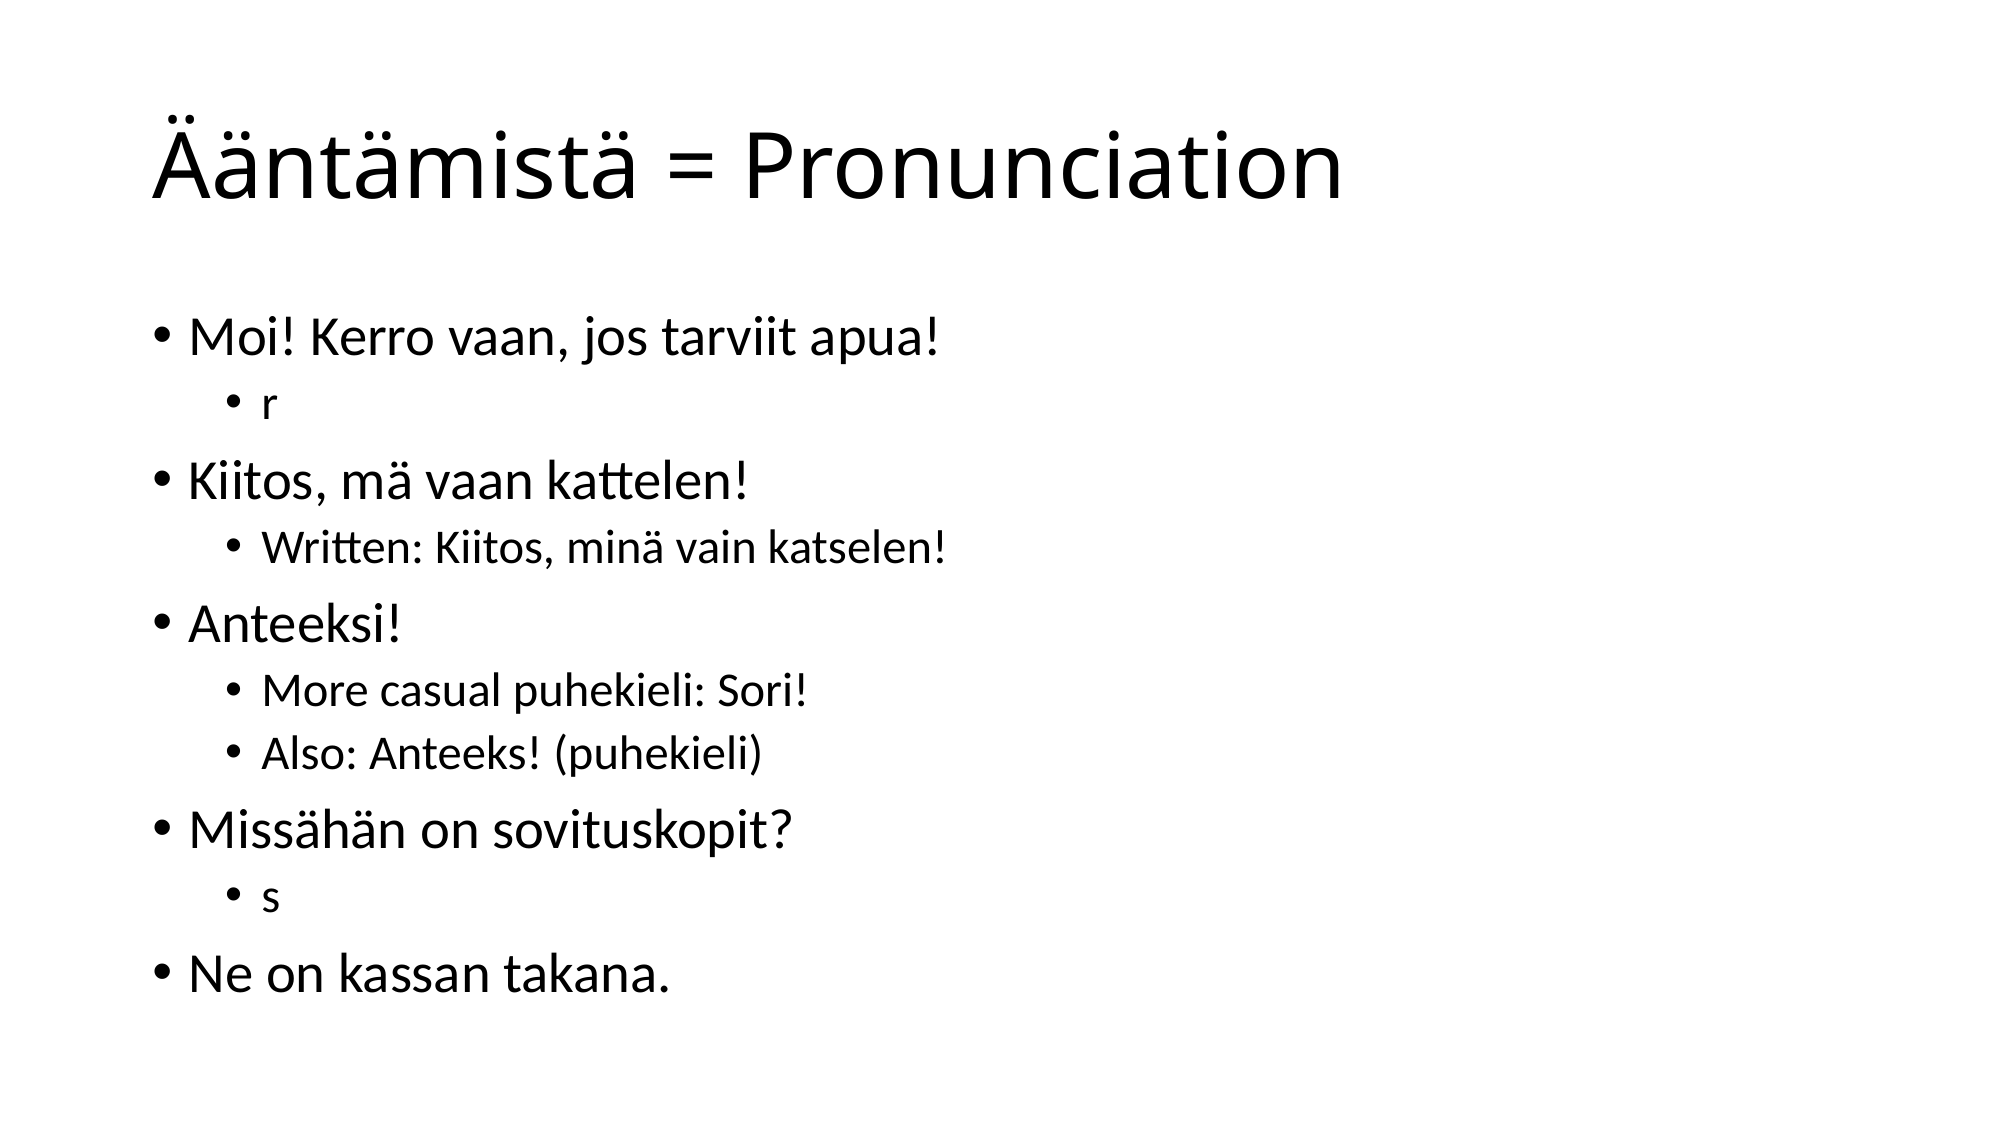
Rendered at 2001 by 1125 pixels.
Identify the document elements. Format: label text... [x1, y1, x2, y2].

list Moi! Kerro vaan, jos tarviit apua! r Kiitos, mä vaan kattelen! Written: Kiitos, minä vain katselen! Anteeksi! More casual puhekieli: Sori! Also: Anteeks! (puhekieli) Missähän on sovituskopit? s Ne on kassan takana. [137, 299, 1863, 1014]
title Ääntämistä = Pronunciation [137, 59, 1863, 278]
